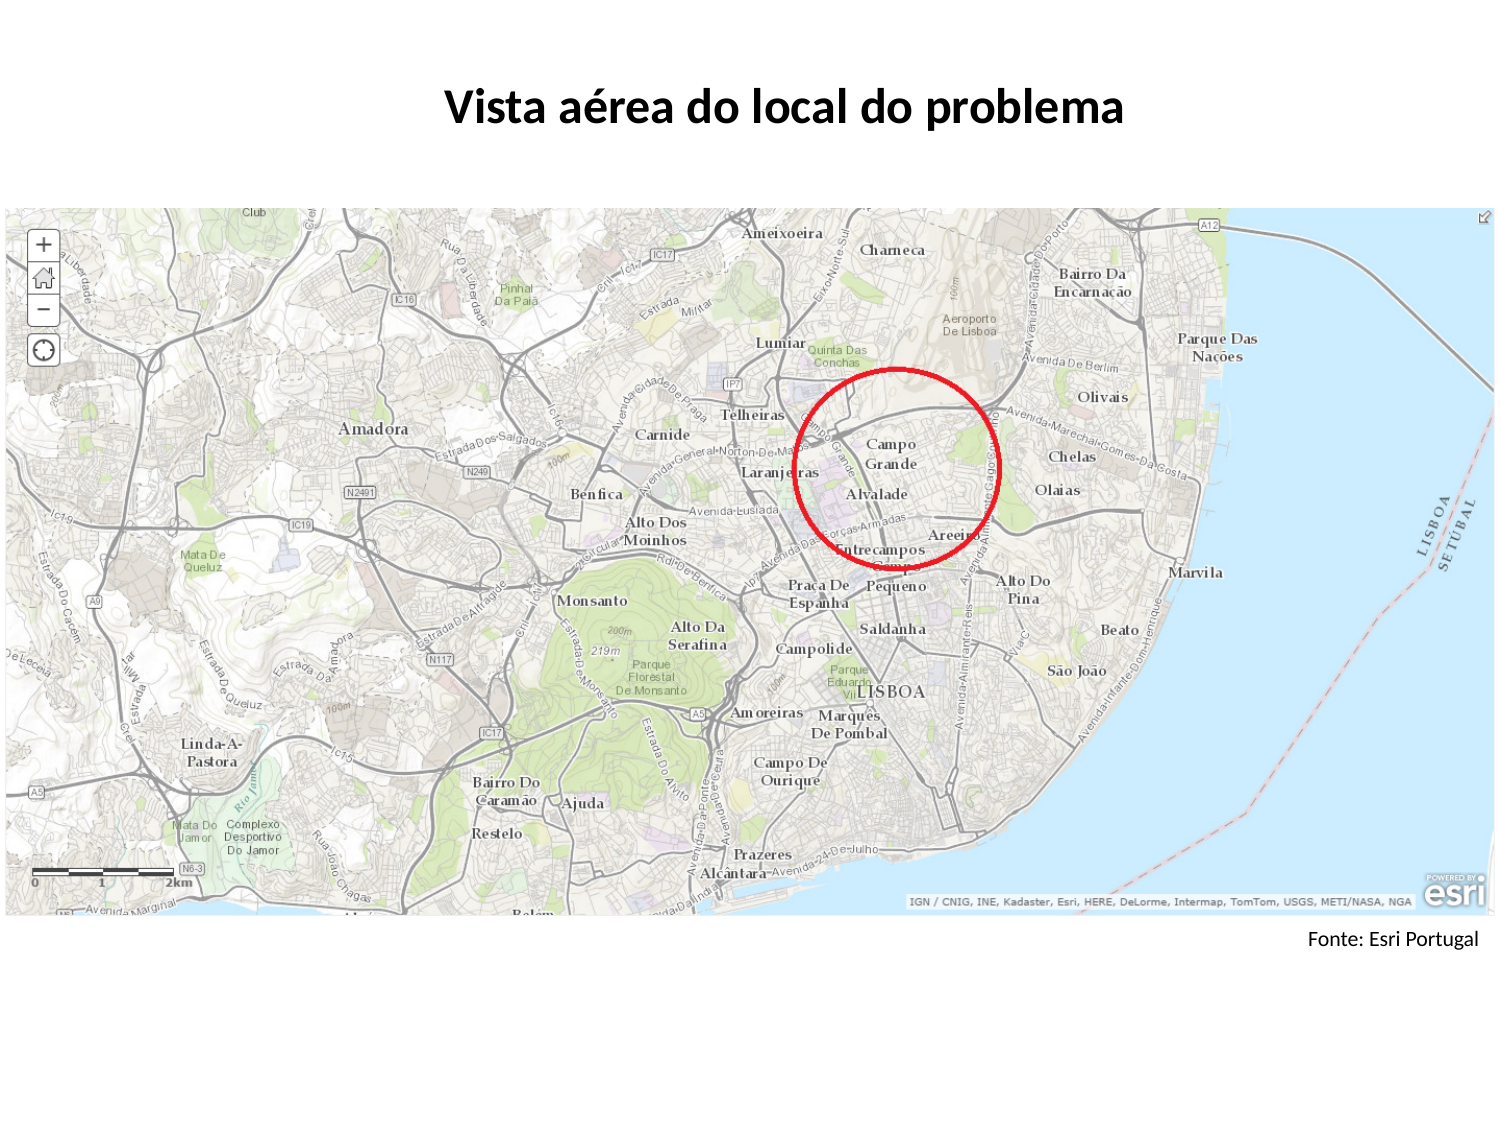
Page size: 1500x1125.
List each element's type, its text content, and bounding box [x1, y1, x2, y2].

text_box Fonte: Esri Portugal [1293, 924, 1500, 958]
text_box Vista aérea do local do problema [182, 66, 1388, 142]
picture [0, 208, 1500, 917]
